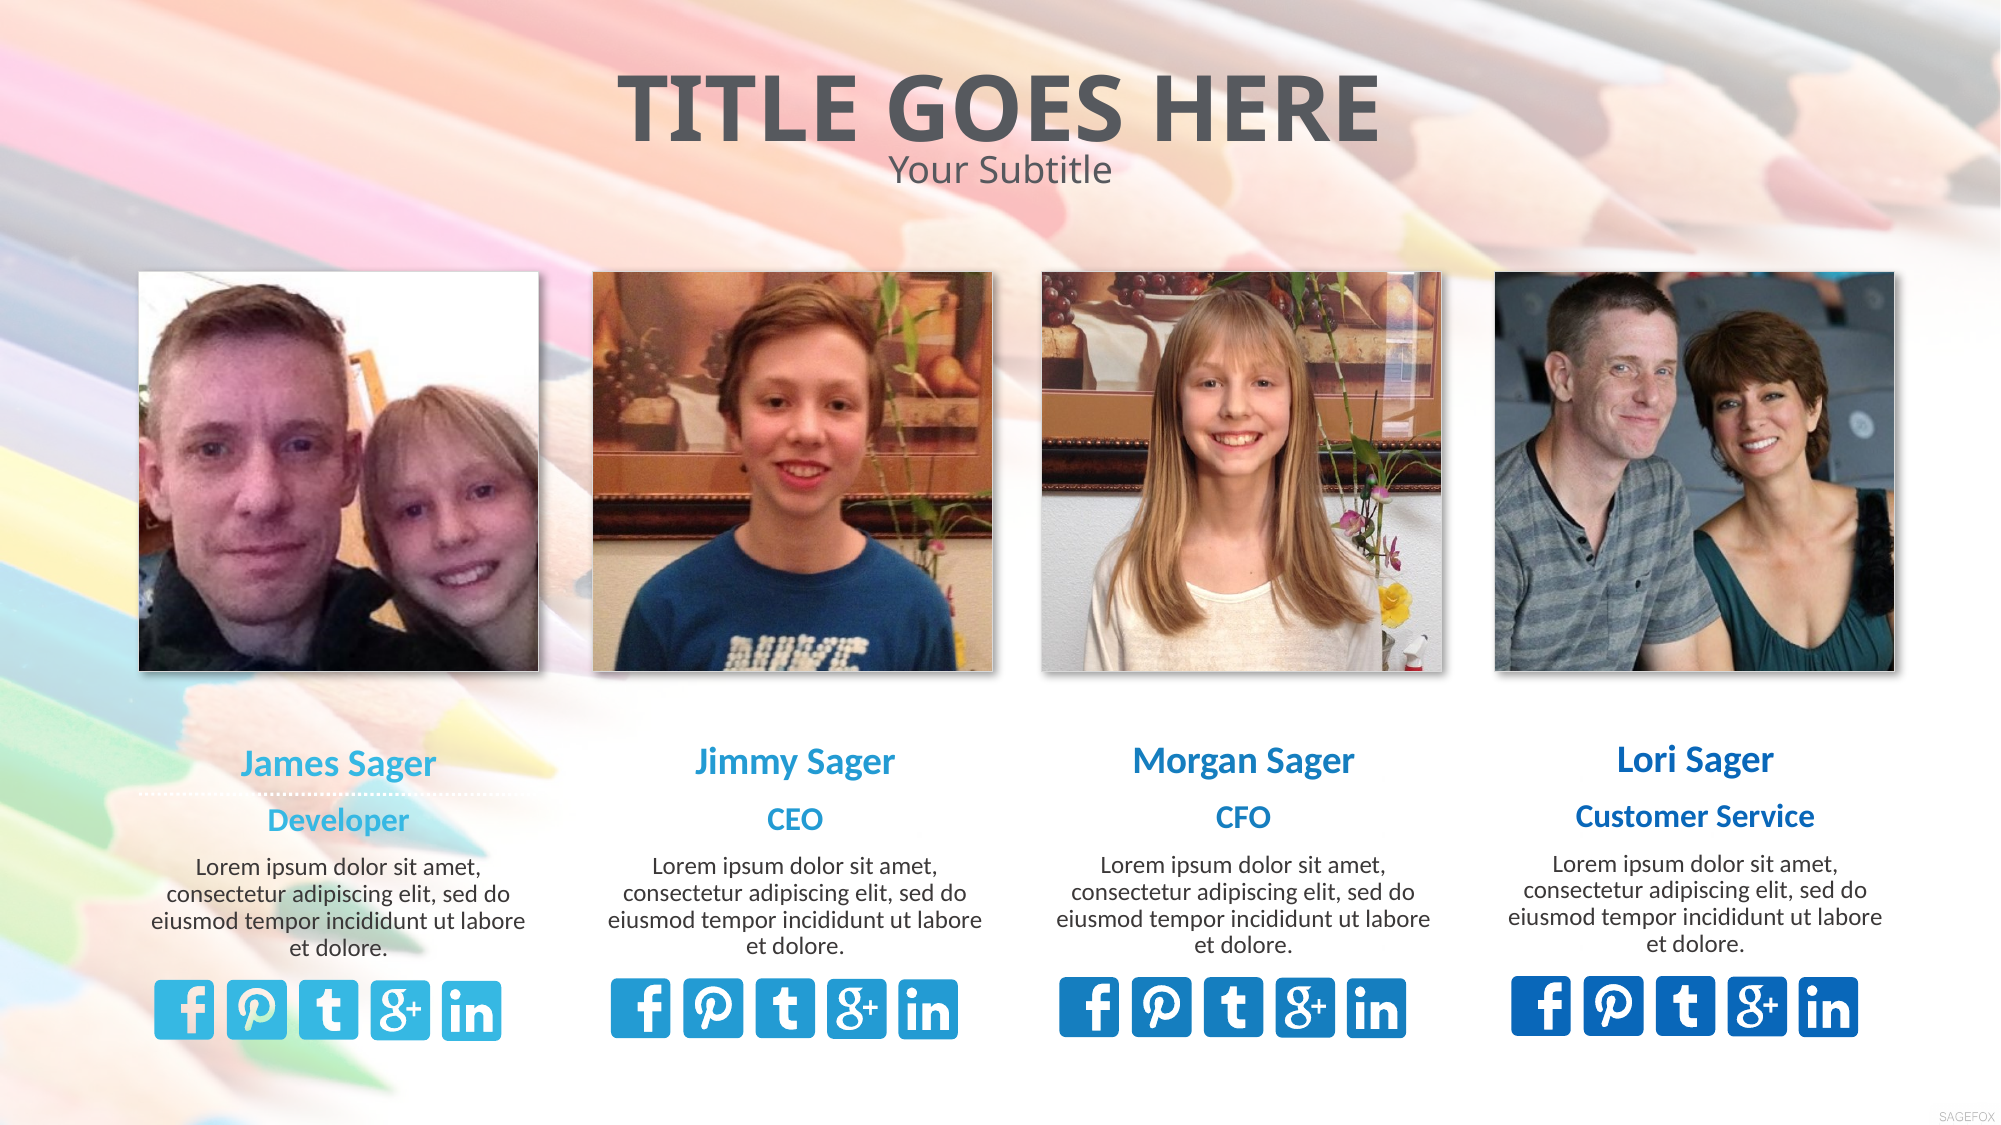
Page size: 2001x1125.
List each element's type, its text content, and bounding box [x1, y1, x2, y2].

text_box Lorem ipsum dolor sit amet, consectetur adipiscing elit, sed do eiusmod tempor incididunt ut labore et dolore. [595, 852, 996, 966]
text_box CFO [1068, 797, 1419, 840]
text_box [548, 42, 1452, 199]
text_box Lori Sager [1520, 738, 1871, 781]
text_box [1494, 271, 1896, 673]
text_box [138, 270, 540, 672]
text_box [610, 978, 958, 1040]
text_box CEO [620, 798, 971, 841]
text_box [591, 270, 993, 672]
text_box Developer [163, 799, 514, 842]
text_box Morgan Sager [1068, 739, 1419, 782]
text_box Lorem ipsum dolor sit amet, consectetur adipiscing elit, sed do eiusmod tempor incididunt ut labore et dolore. [138, 854, 539, 968]
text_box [1511, 976, 1859, 1038]
text_box Lorem ipsum dolor sit amet, consectetur adipiscing elit, sed do eiusmod tempor incididunt ut labore et dolore. [1043, 851, 1444, 965]
text_box Lorem ipsum dolor sit amet, consectetur adipiscing elit, sed do eiusmod tempor incididunt ut labore et dolore. [1495, 850, 1896, 964]
text_box James Sager [163, 742, 514, 785]
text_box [1059, 977, 1407, 1039]
text_box Jimmy Sager [620, 740, 971, 784]
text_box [154, 979, 502, 1041]
text_box [1040, 270, 1442, 672]
text_box Customer Service [1520, 796, 1871, 839]
